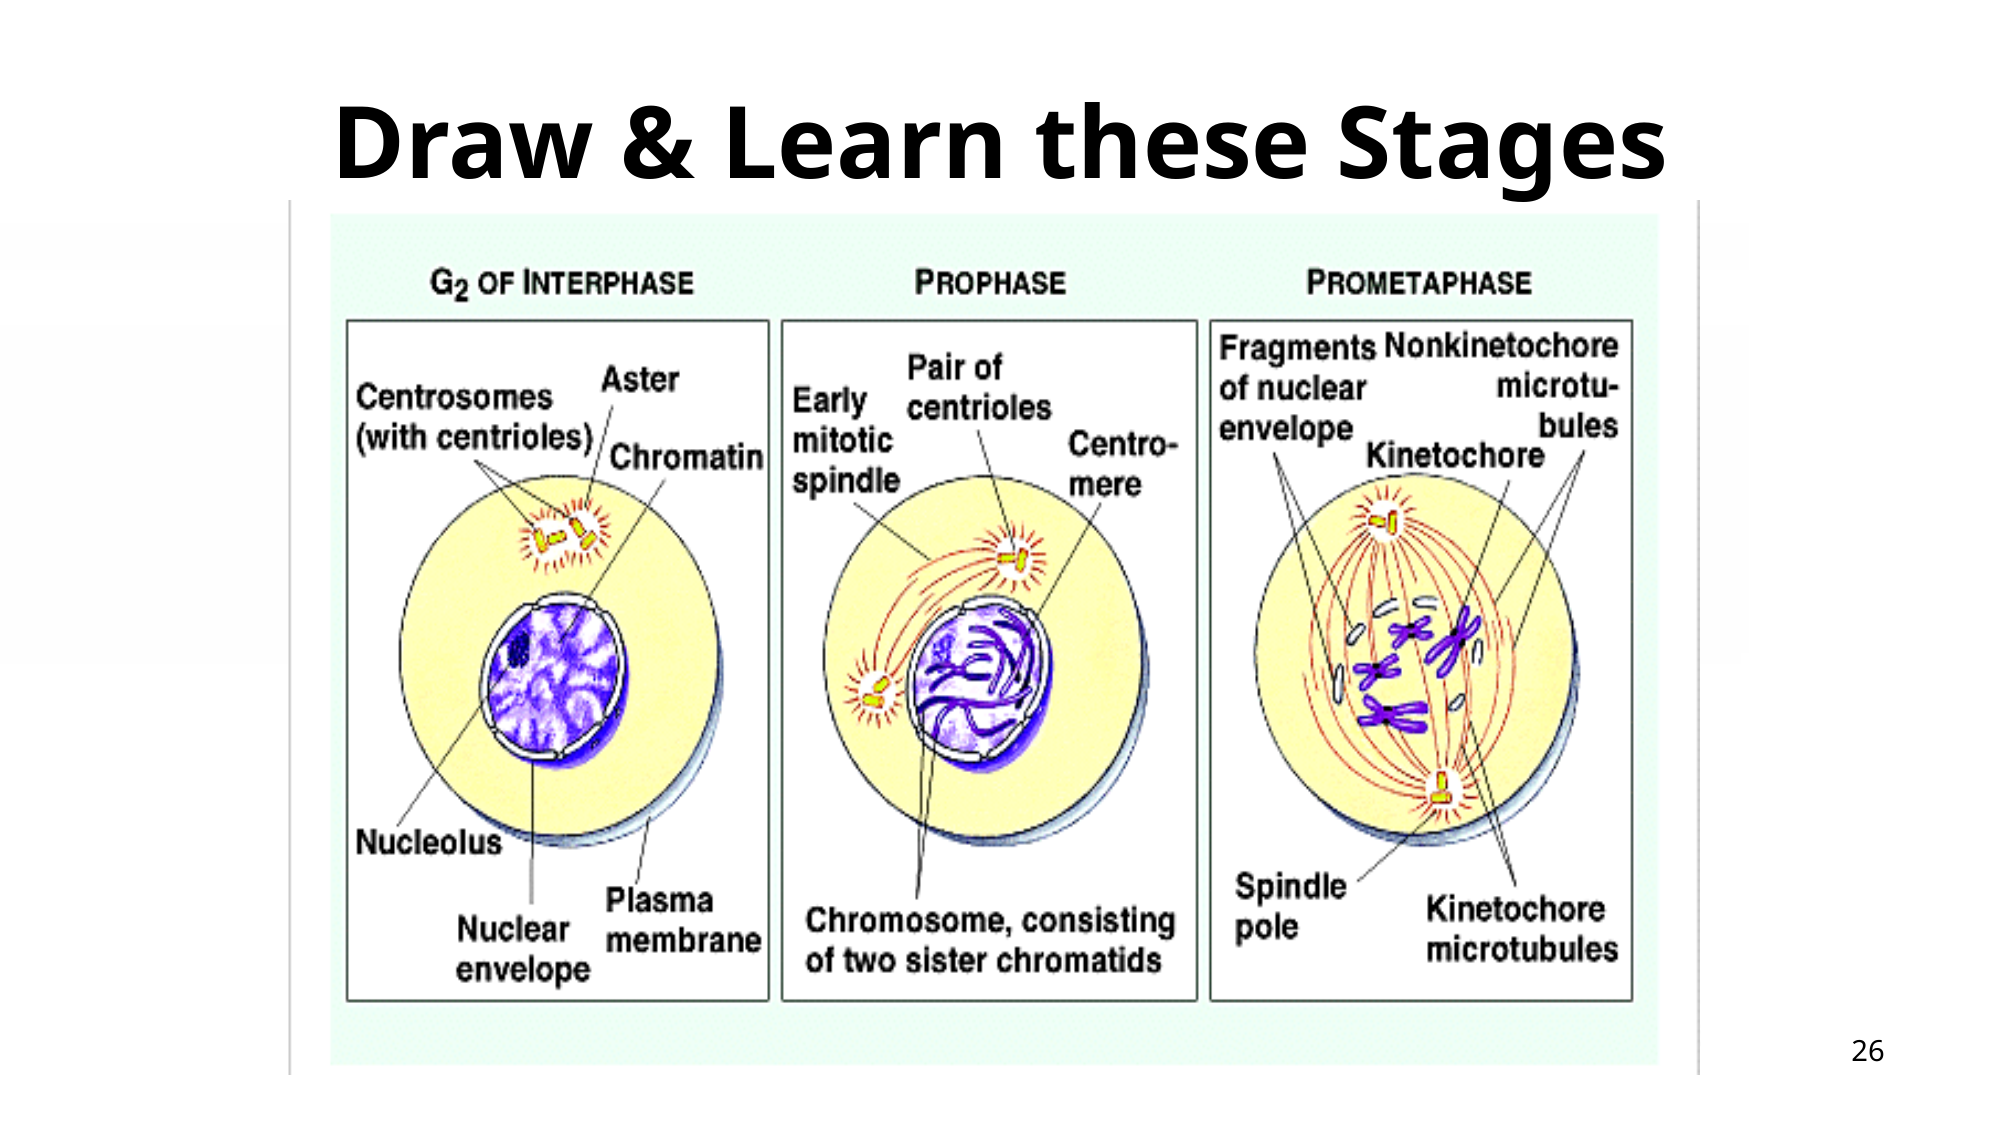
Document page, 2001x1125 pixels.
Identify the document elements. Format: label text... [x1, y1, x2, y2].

picture [0, 0, 2001, 1125]
title Draw & Learn these Stages [99, 45, 1900, 233]
slide_number 26 [1433, 1024, 1901, 1103]
